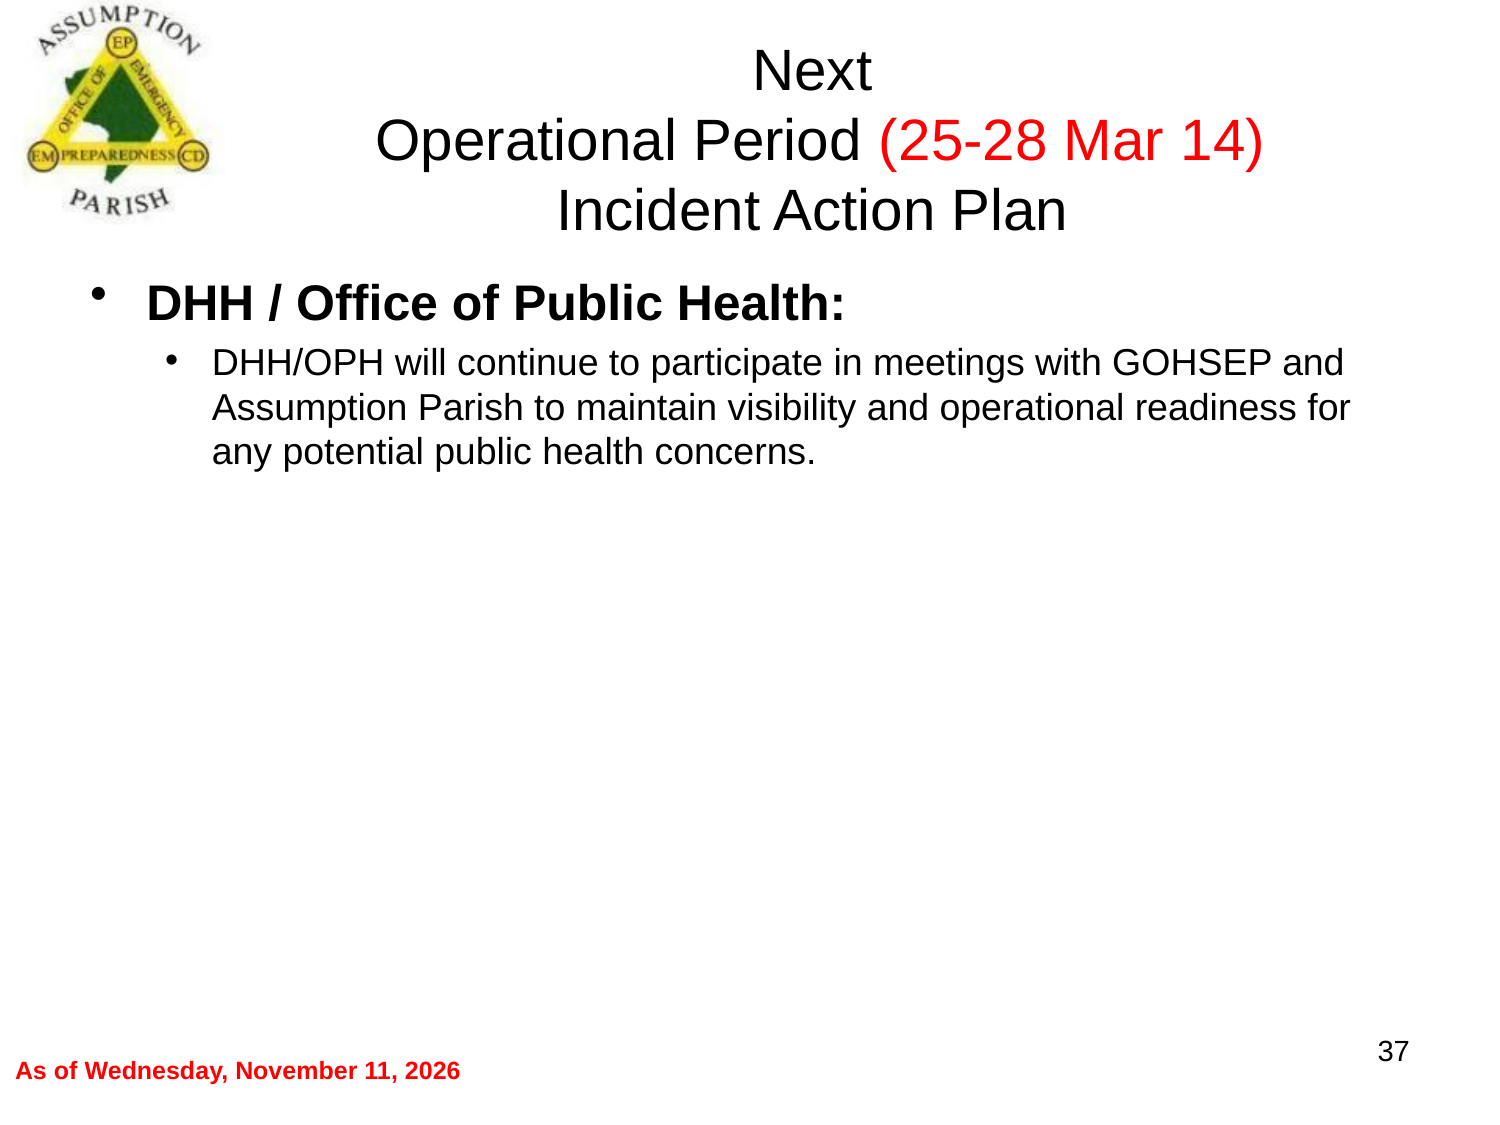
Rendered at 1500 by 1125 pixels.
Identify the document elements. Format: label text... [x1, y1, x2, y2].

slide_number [0, 1046, 651, 1125]
picture [0, 0, 226, 229]
slide_number 37 [1074, 1024, 1426, 1103]
list DHH / Office of Public Health: DHH/OPH will continue to participate in meetings with GOHSEP and Assumption Parish to maintain visibility and operational readiness for any potential public health concerns. [75, 262, 1425, 1005]
title Next Operational Period (25-28 Mar 14) Incident Action Plan [137, 24, 1488, 250]
